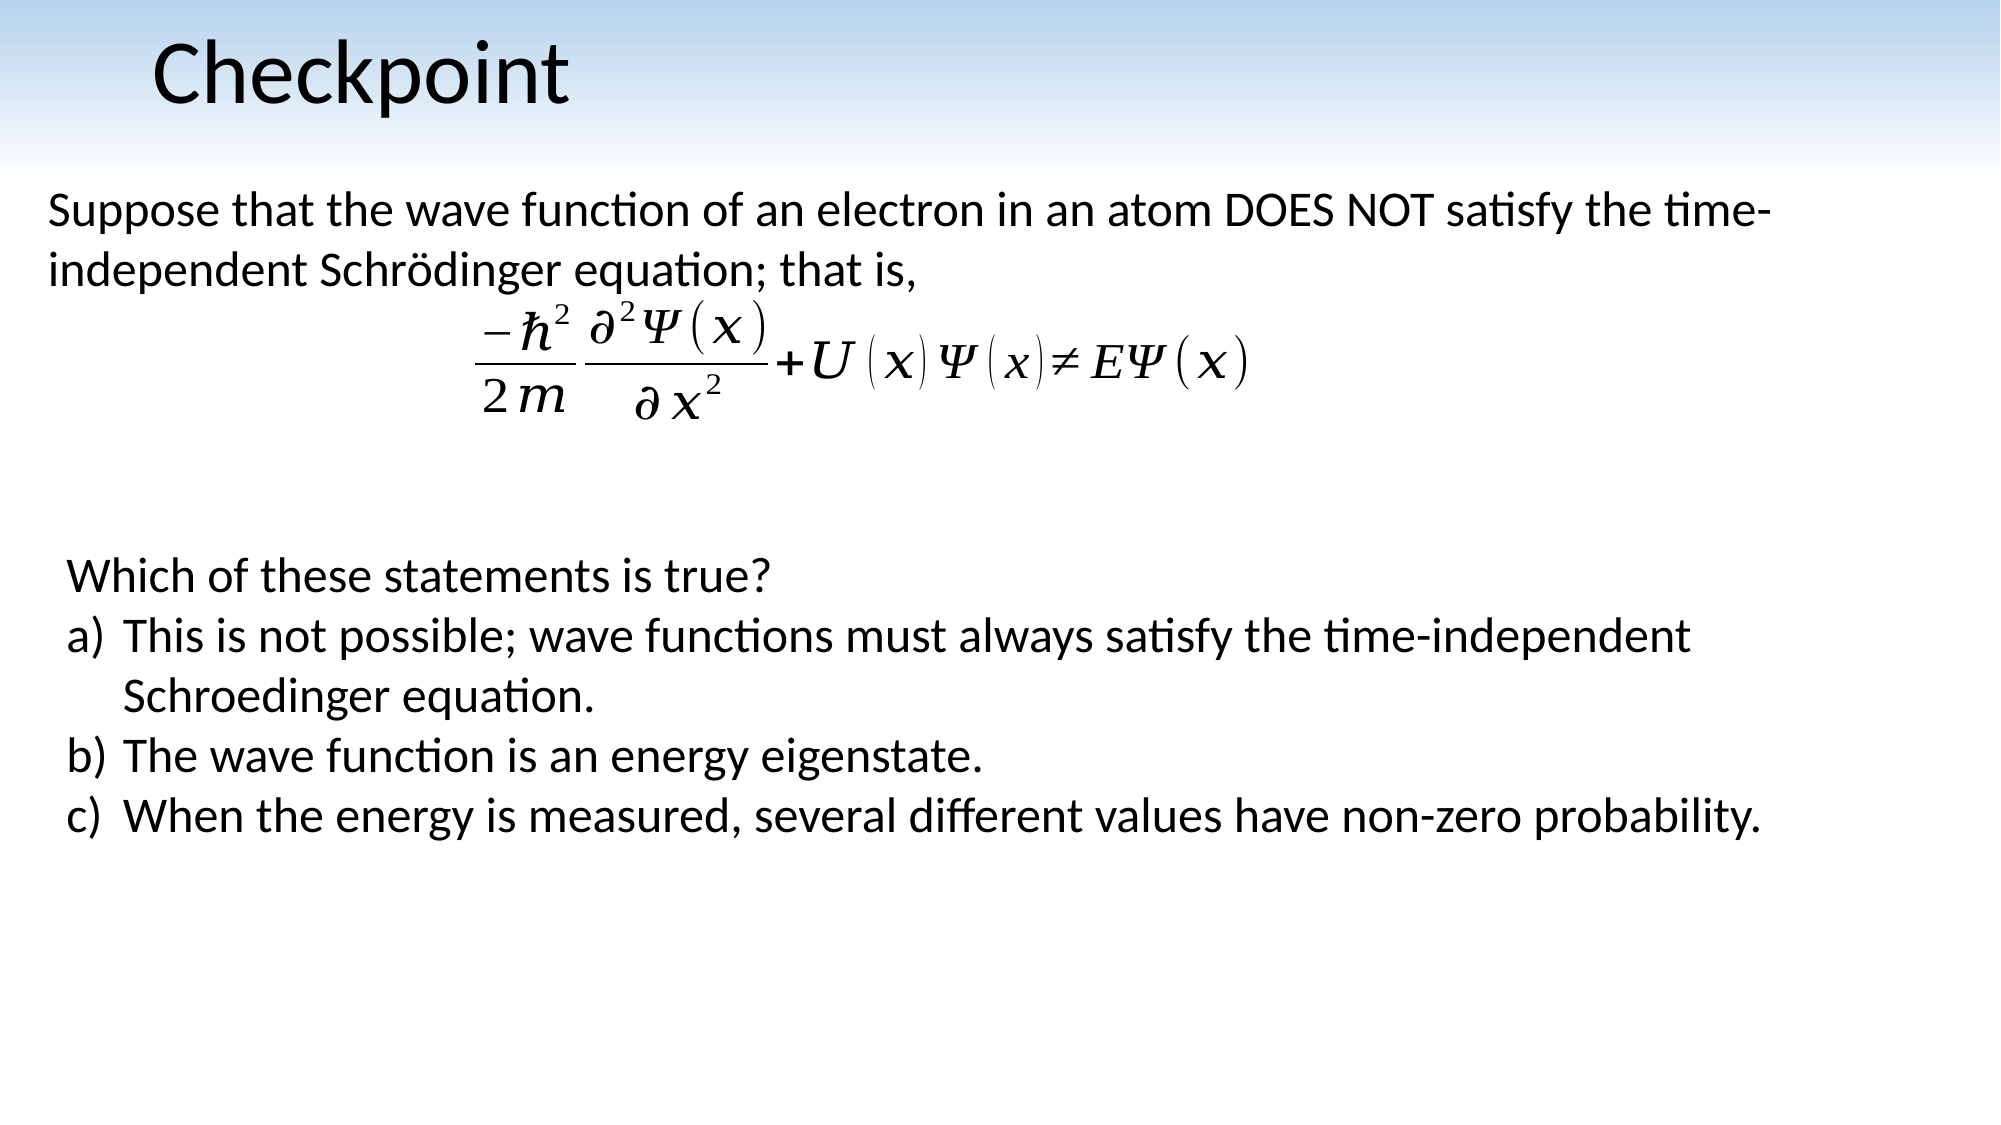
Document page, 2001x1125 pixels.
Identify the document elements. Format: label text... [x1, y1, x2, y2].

text_box Which of these statements is true? This is not possible; wave functions must always satisfy the time-independent Schroedinger equation. The wave function is an energy eigenstate. When the energy is measured, several different values have non-zero probability. [51, 534, 1972, 850]
text_box Suppose that the wave function of an electron in an atom DOES NOT satisfy the time-independent Schrödinger equation; that is, [33, 169, 1953, 305]
title Checkpoint [137, 13, 1863, 136]
